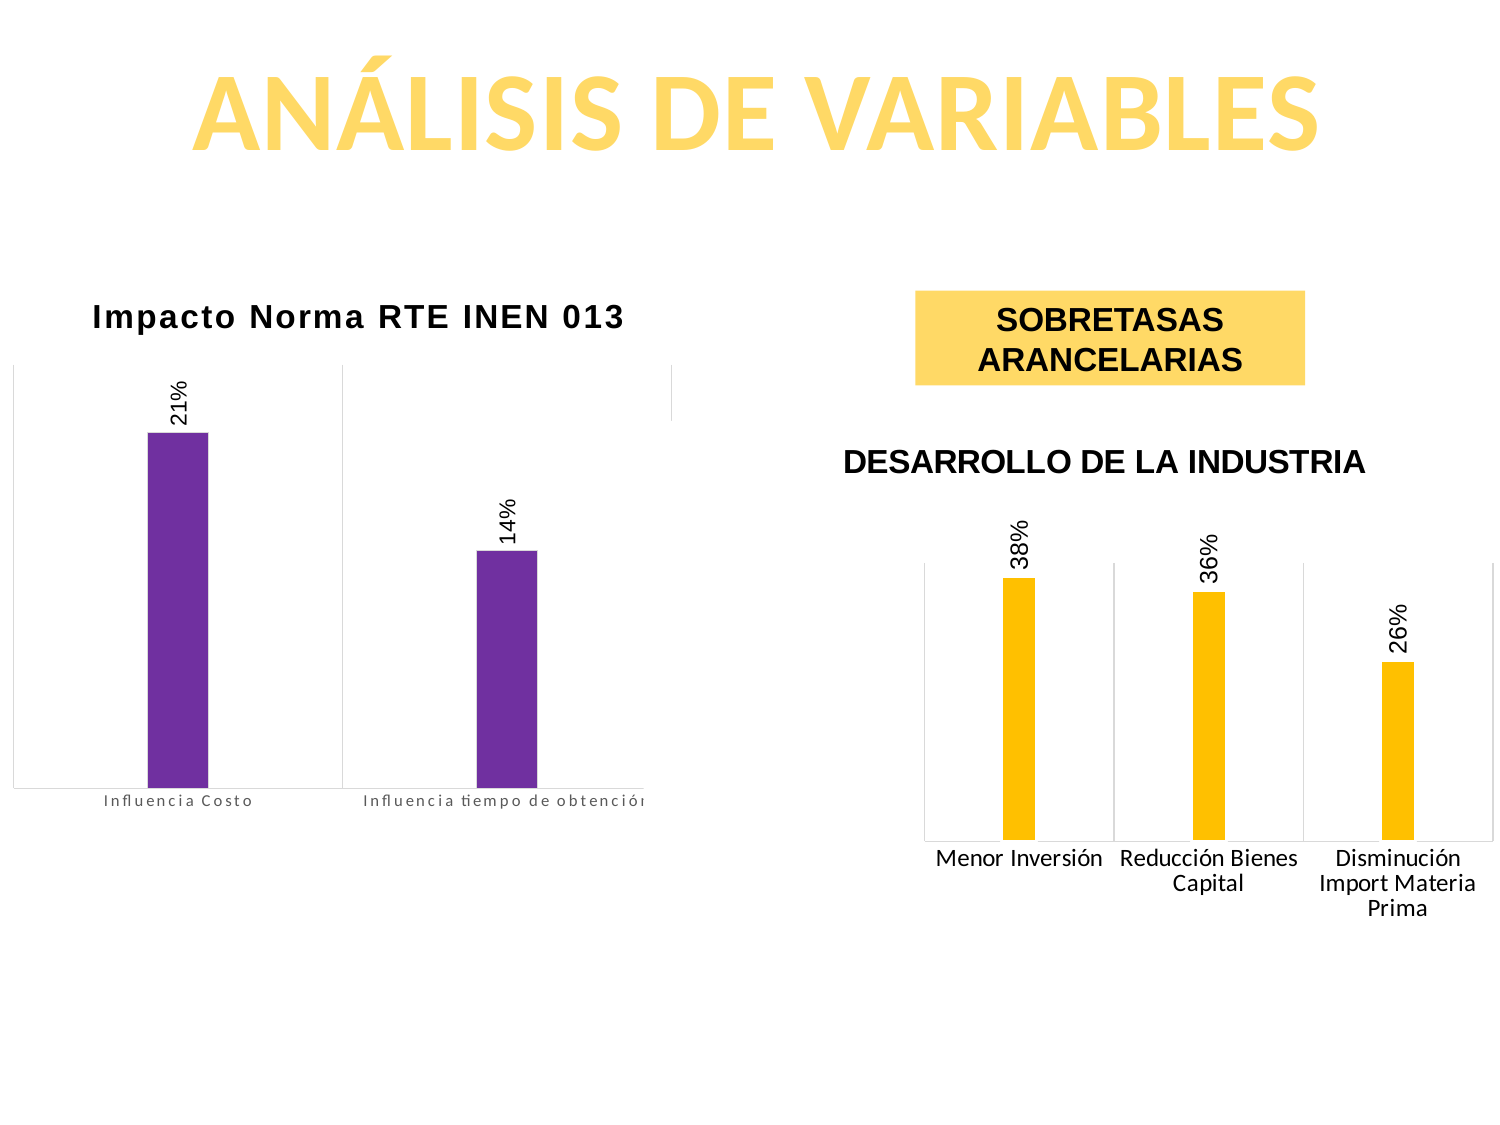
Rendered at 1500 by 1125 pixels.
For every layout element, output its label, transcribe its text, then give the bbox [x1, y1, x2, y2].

chart [0, 278, 1500, 1125]
text_box SOBRETASAS ARANCELARIAS [915, 290, 1306, 386]
text_box ANÁLISIS DE VARIABLES [176, 30, 1338, 181]
